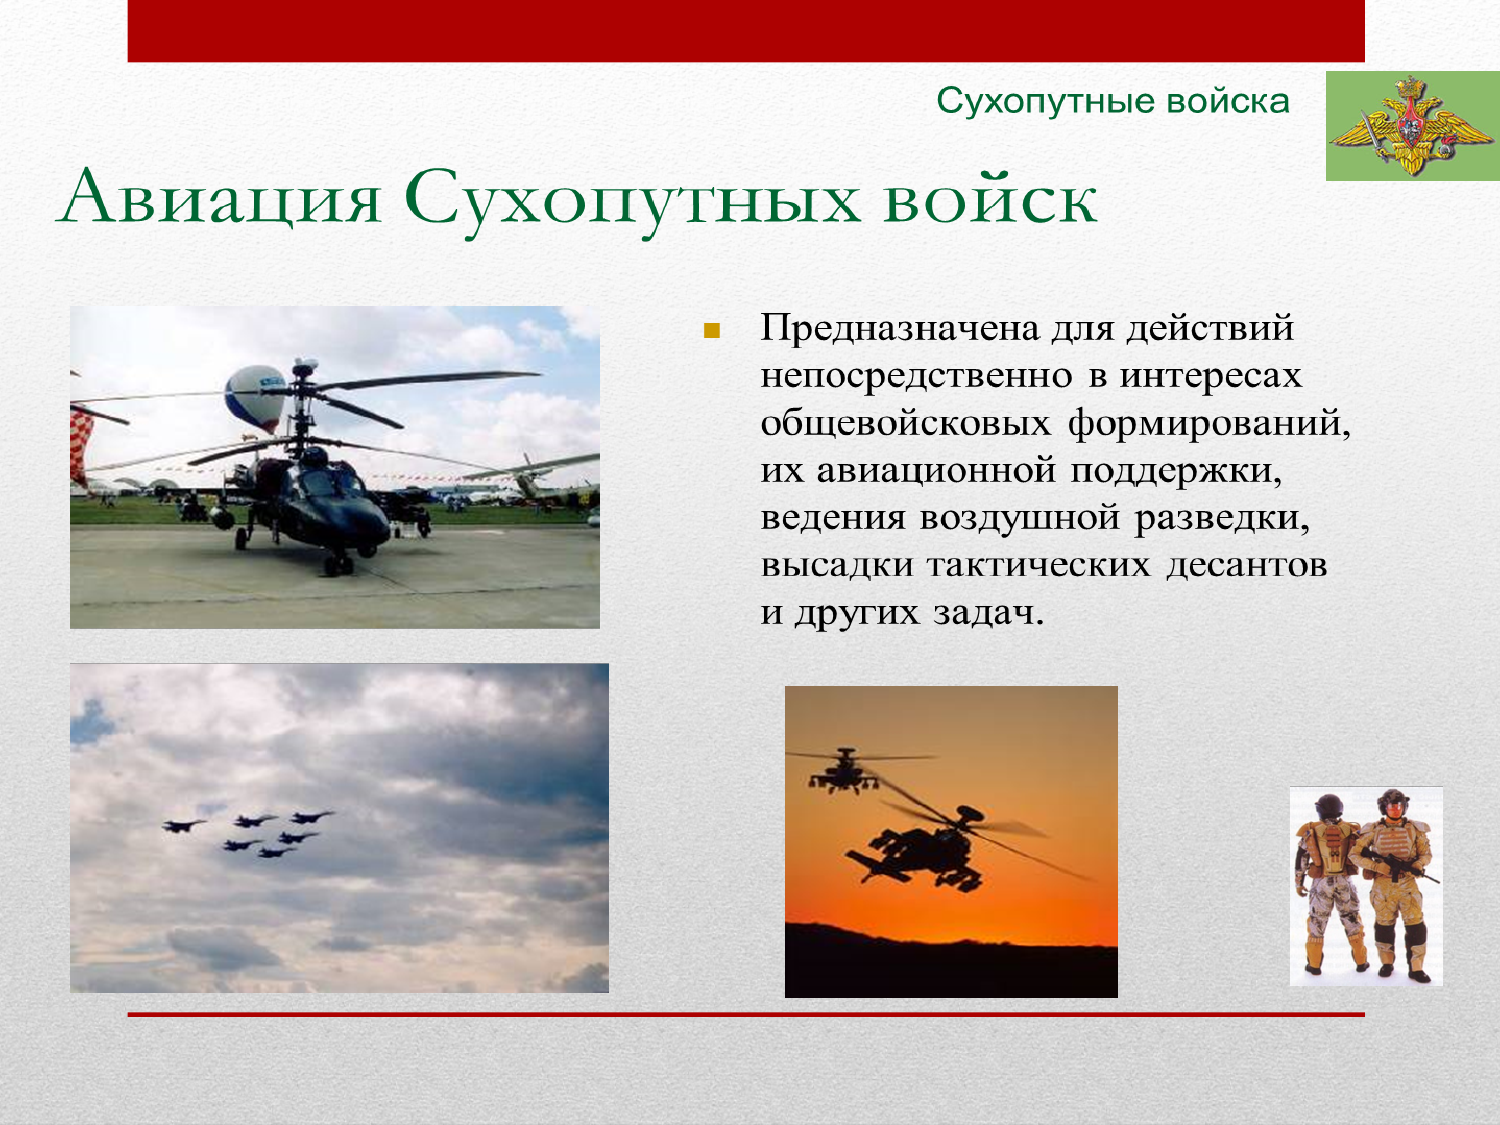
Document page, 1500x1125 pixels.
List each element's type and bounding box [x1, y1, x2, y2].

list [0, 65, 1500, 999]
